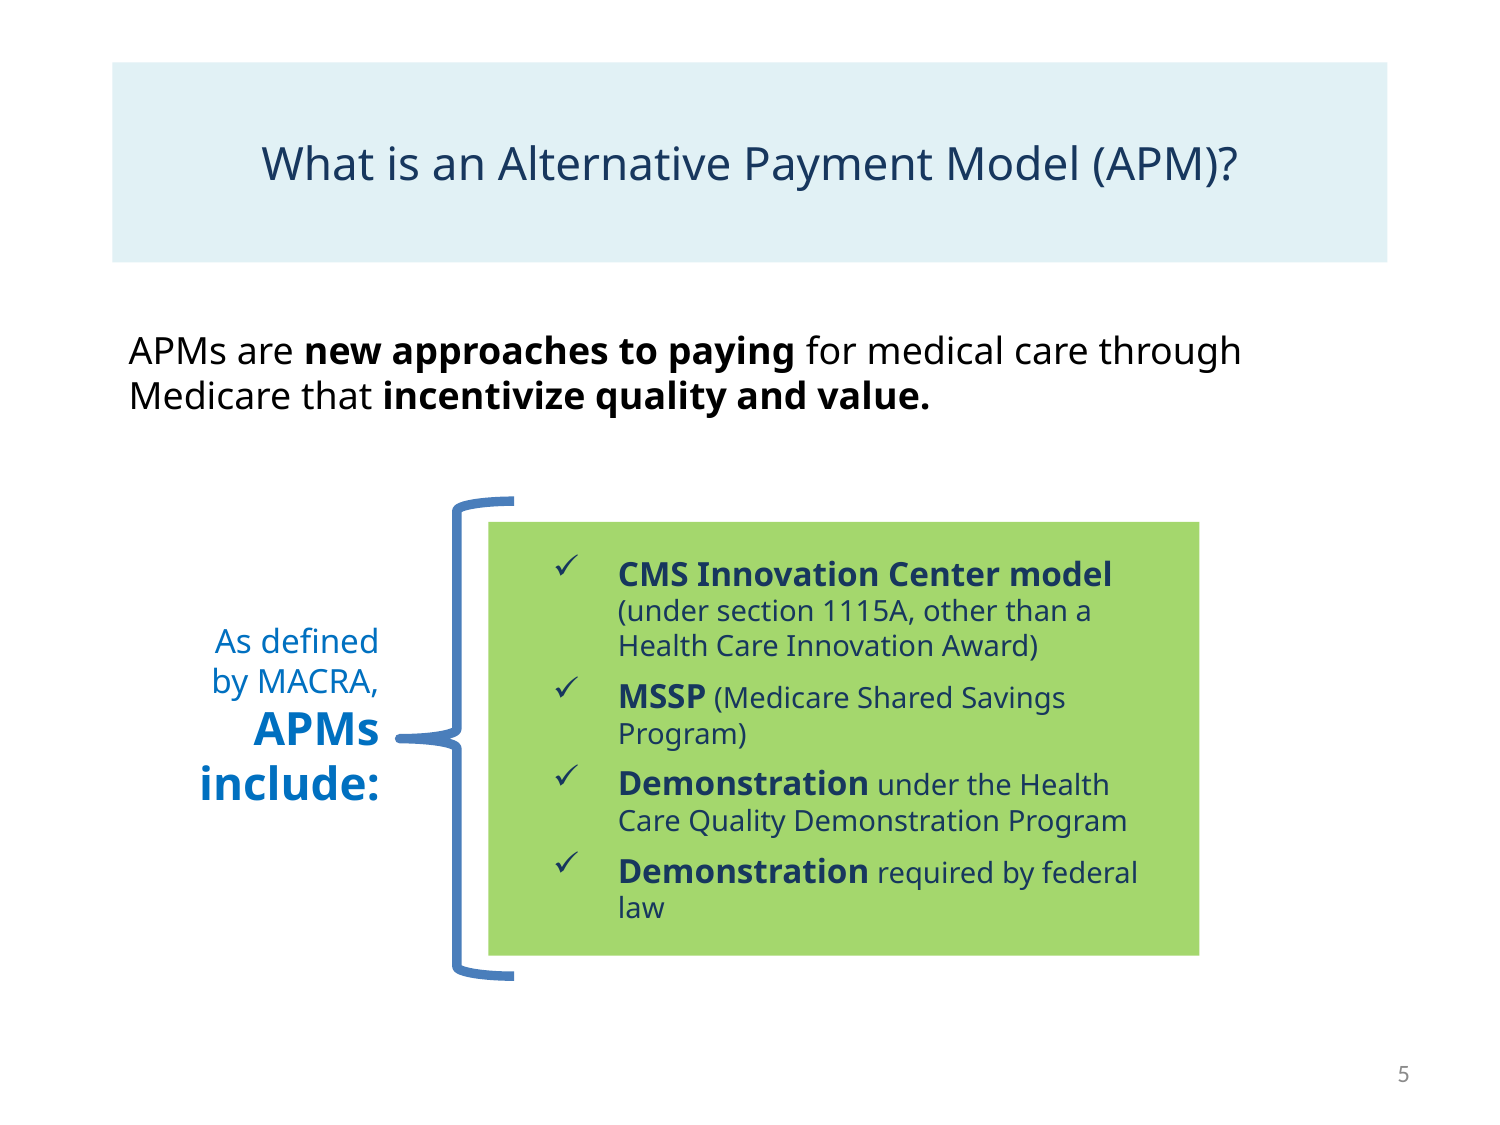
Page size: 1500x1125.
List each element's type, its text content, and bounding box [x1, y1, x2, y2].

text_box CMS Innovation Center model (under section 1115A, other than a Health Care Innovation Award) MSSP (Medicare Shared Savings Program) Demonstration under the Health Care Quality Demonstration Program Demonstration required by federal law [515, 521, 1200, 956]
slide_number 5 [1074, 1042, 1425, 1103]
text_box [398, 500, 515, 977]
text_box As defined by MACRA, APMs include: [160, 612, 395, 817]
text_box APMs are new approaches to paying for medical care through Medicare that incentivize quality and value. [113, 319, 1400, 470]
text_box What is an Alternative Payment Model (APM)? [112, 62, 1388, 263]
